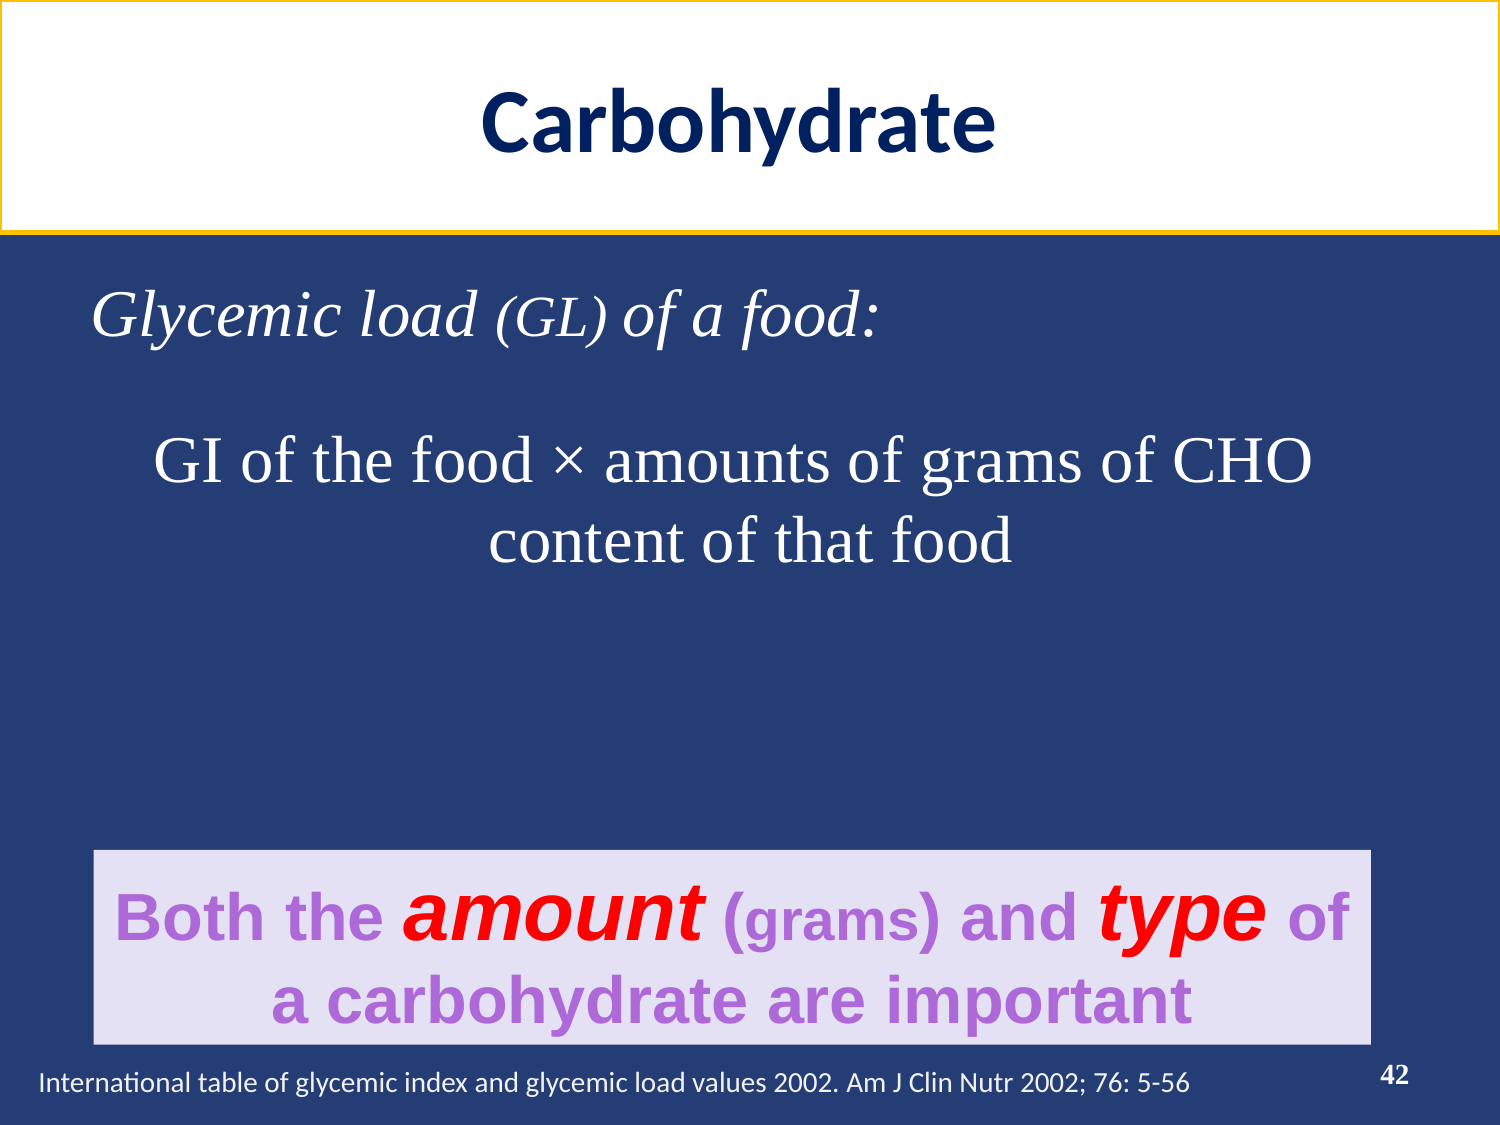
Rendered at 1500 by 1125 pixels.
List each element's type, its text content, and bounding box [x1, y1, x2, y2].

slide_number 42 [1074, 1042, 1425, 1103]
text_box International table of glycemic index and glycemic load values 2002. Am J Clin Nutr 2002; 76: 5-56 [23, 1055, 1329, 1106]
list Glycemic load (GL) of a food: GI of the food × amounts of grams of CHO content of that food [75, 262, 1372, 795]
title Carbohydrate [0, 0, 1500, 235]
text_box Both the amount (grams) and type of a carbohydrate are important [93, 849, 1371, 1045]
